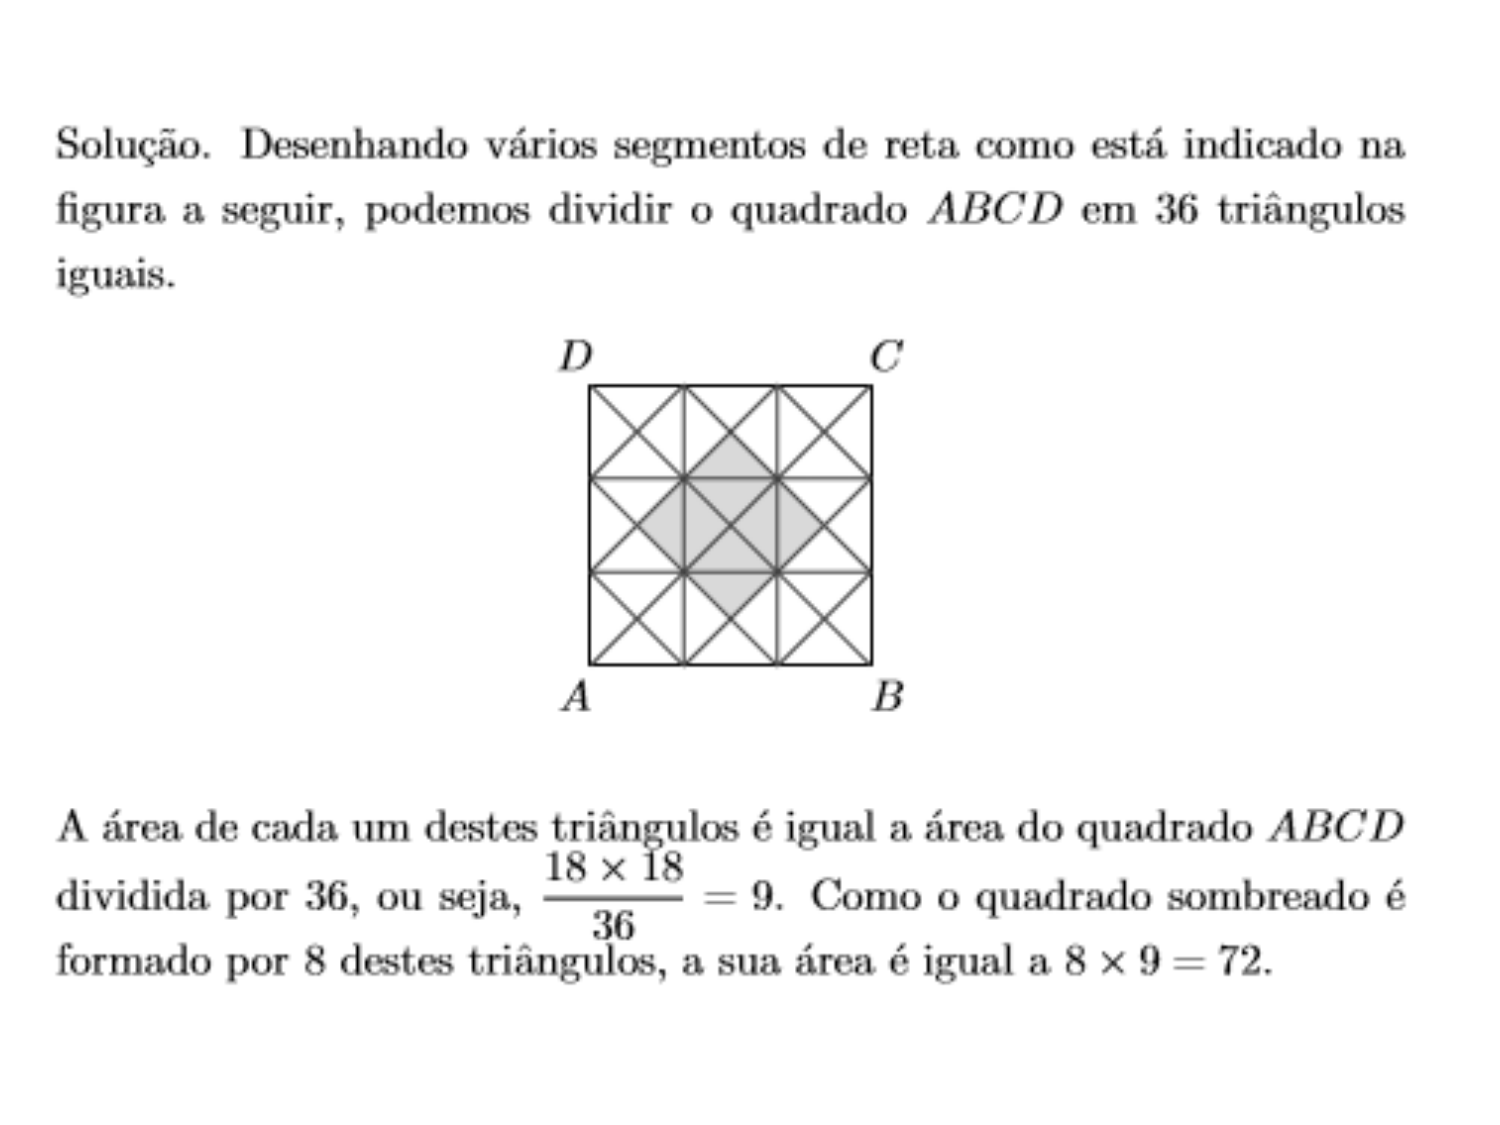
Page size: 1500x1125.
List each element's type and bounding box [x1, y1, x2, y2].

picture [27, 106, 1457, 1009]
